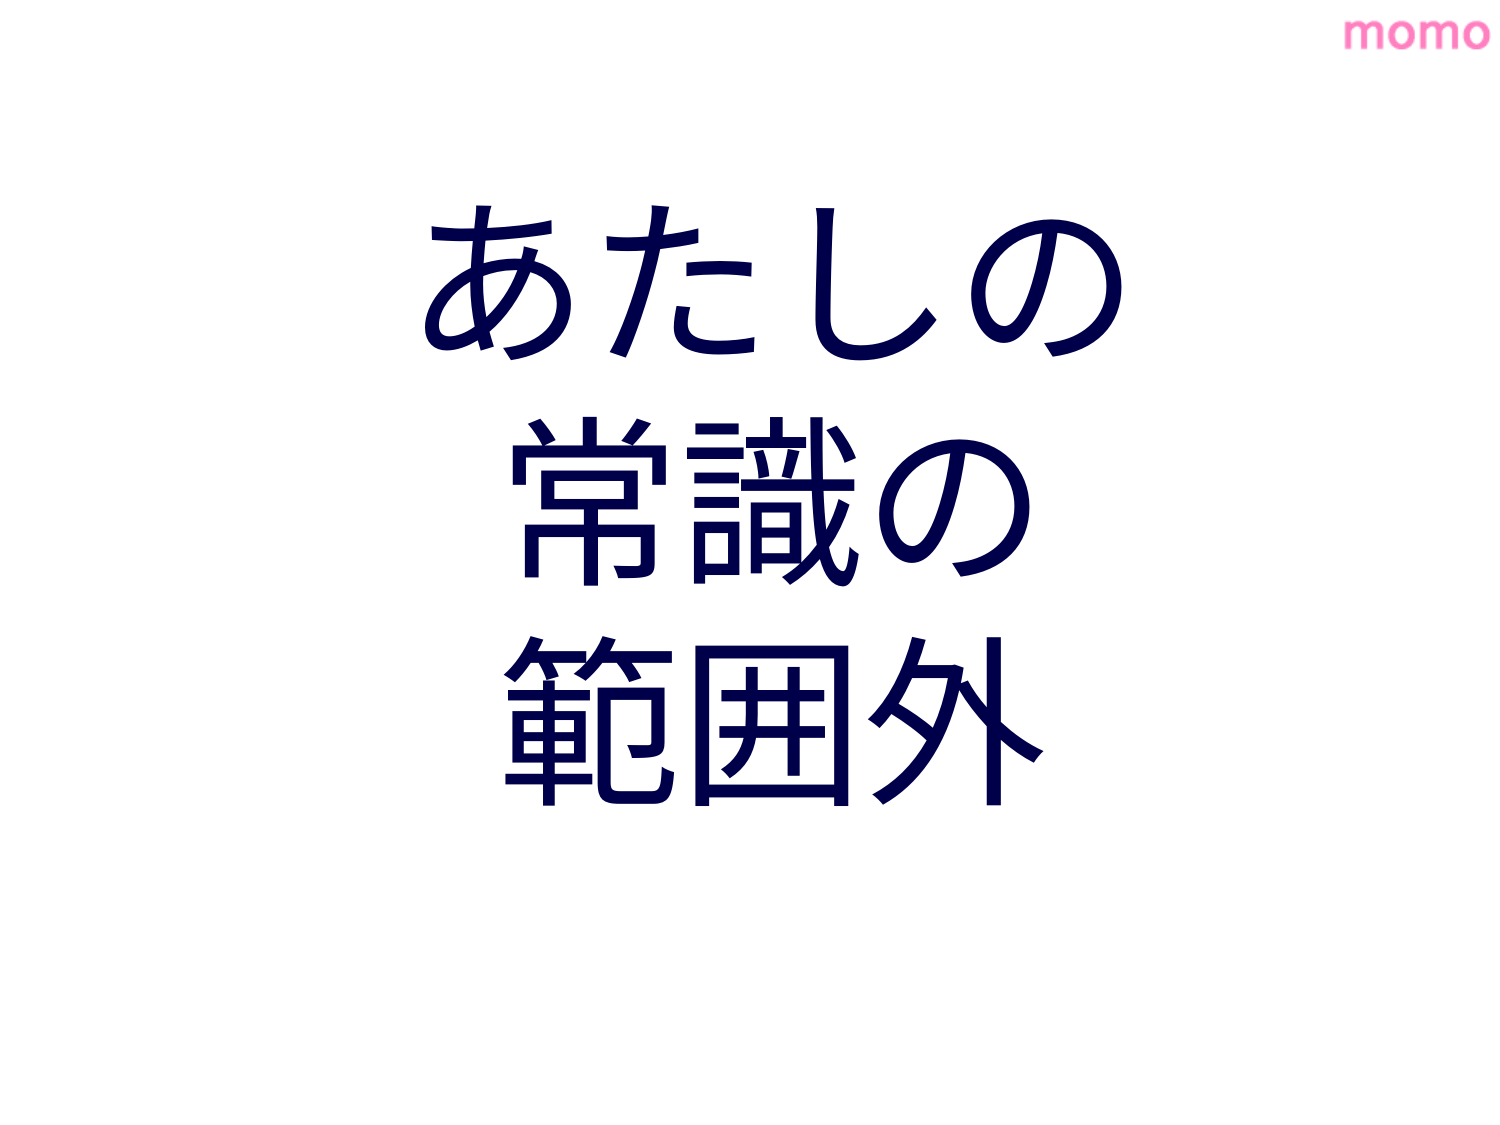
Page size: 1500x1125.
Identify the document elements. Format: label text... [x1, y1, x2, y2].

picture [1333, 3, 1500, 63]
title あたしの 常識の 範囲外 [87, 434, 1457, 563]
